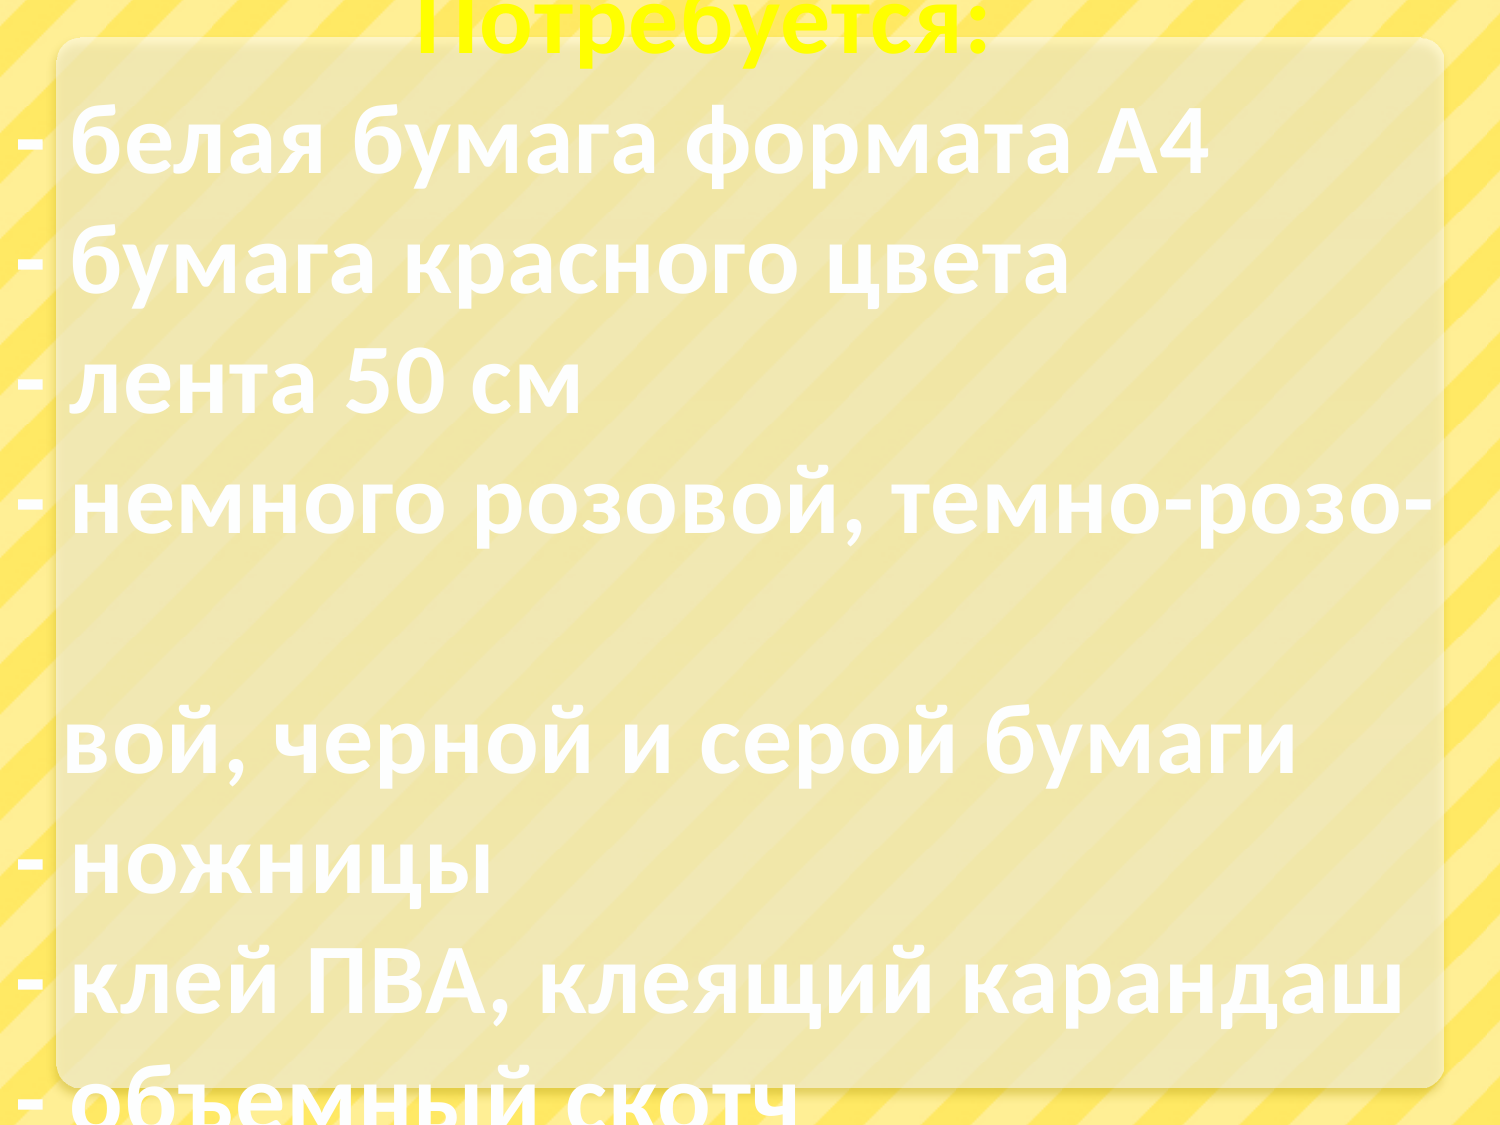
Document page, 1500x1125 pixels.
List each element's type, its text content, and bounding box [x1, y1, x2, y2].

title Потребуется: - белая бумага формата А4 - бумага красного цвета - лента 50 см - немного розовой, темно-розо- вой, черной и серой бумаги - ножницы - клей ПВА, клеящий карандаш - объемный скотч [0, 0, 1500, 1125]
